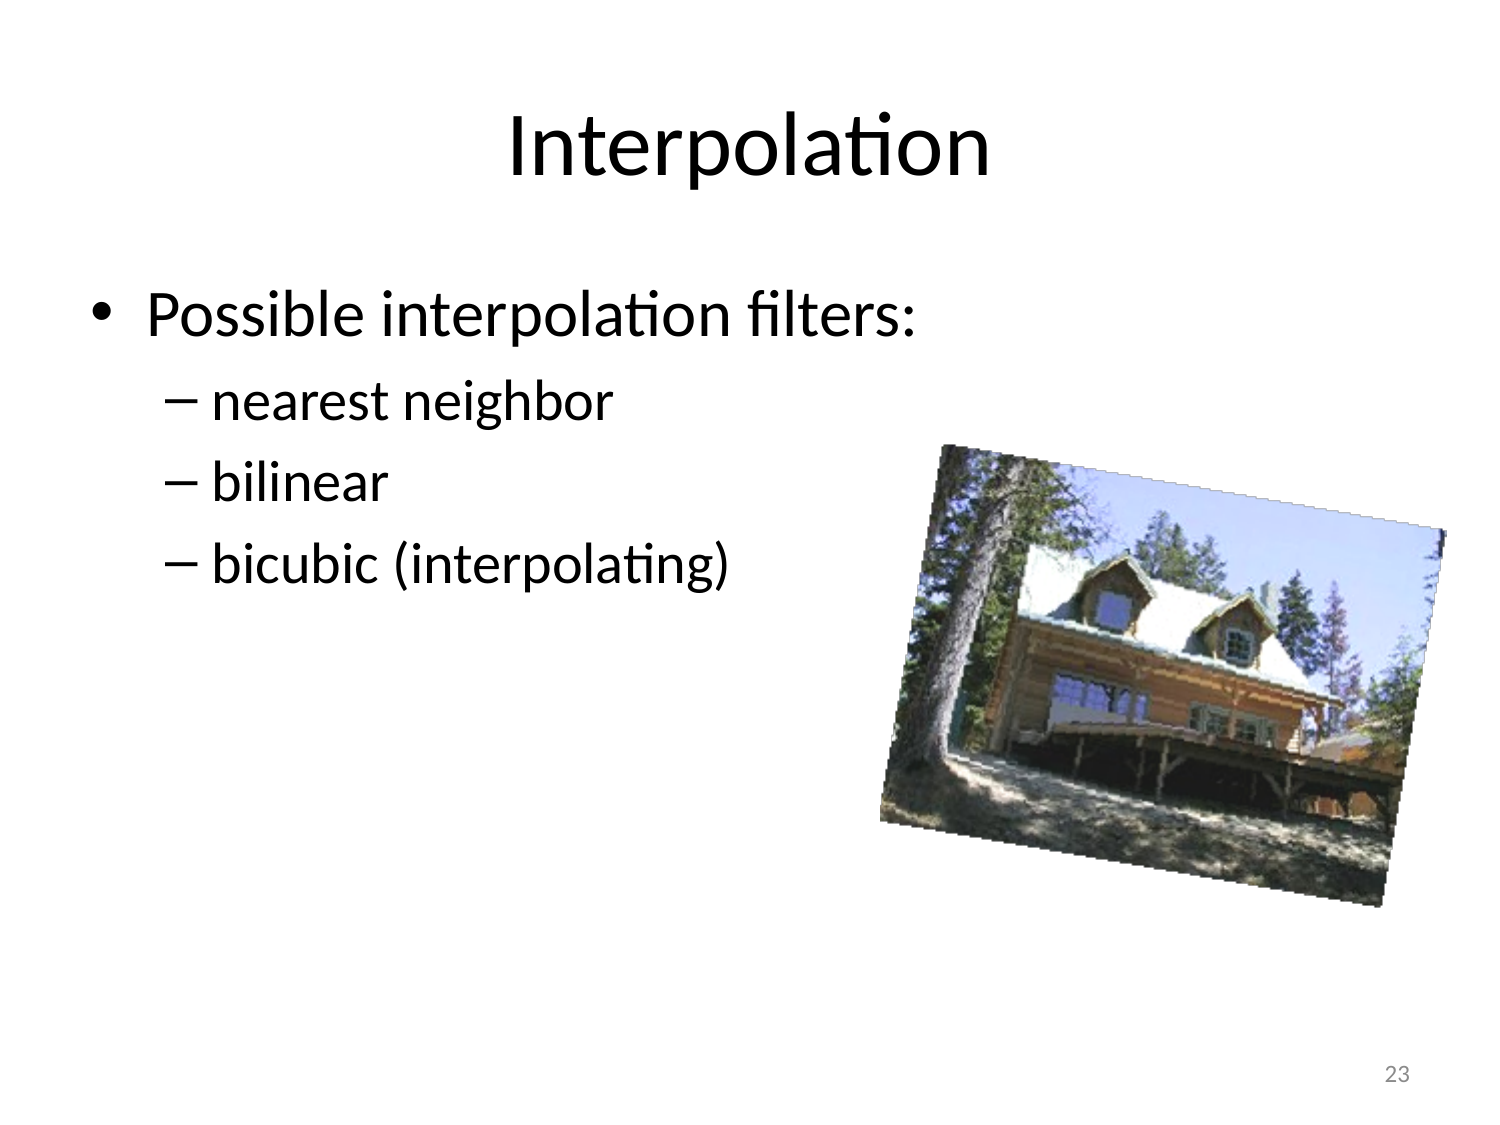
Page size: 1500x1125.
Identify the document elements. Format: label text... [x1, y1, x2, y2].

list Possible interpolation filters: nearest neighbor bilinear bicubic (interpolating) [75, 262, 1425, 1005]
title Interpolation [75, 45, 1425, 233]
picture [880, 443, 1447, 910]
slide_number 23 [1074, 1042, 1425, 1103]
